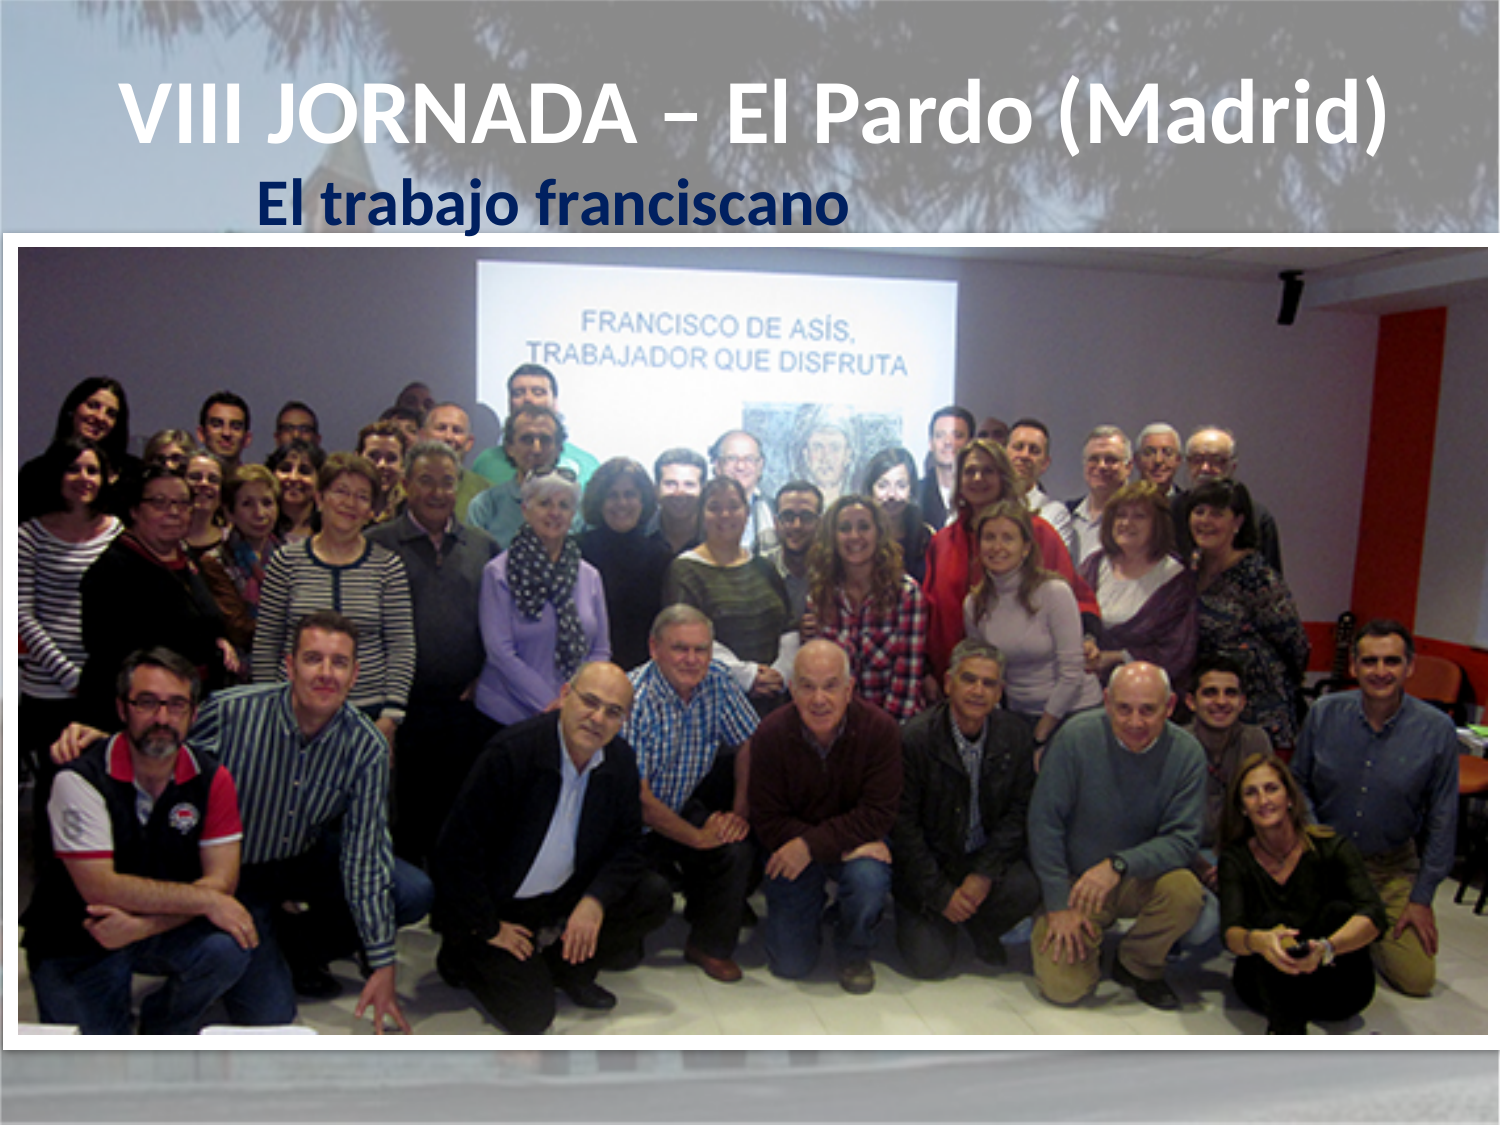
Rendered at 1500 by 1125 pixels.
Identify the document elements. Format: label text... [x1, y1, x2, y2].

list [17, 246, 1489, 1036]
title VIII JORNADA – El Pardo (Madrid) [80, 30, 1431, 183]
text_box El trabajo franciscano [242, 151, 1329, 245]
